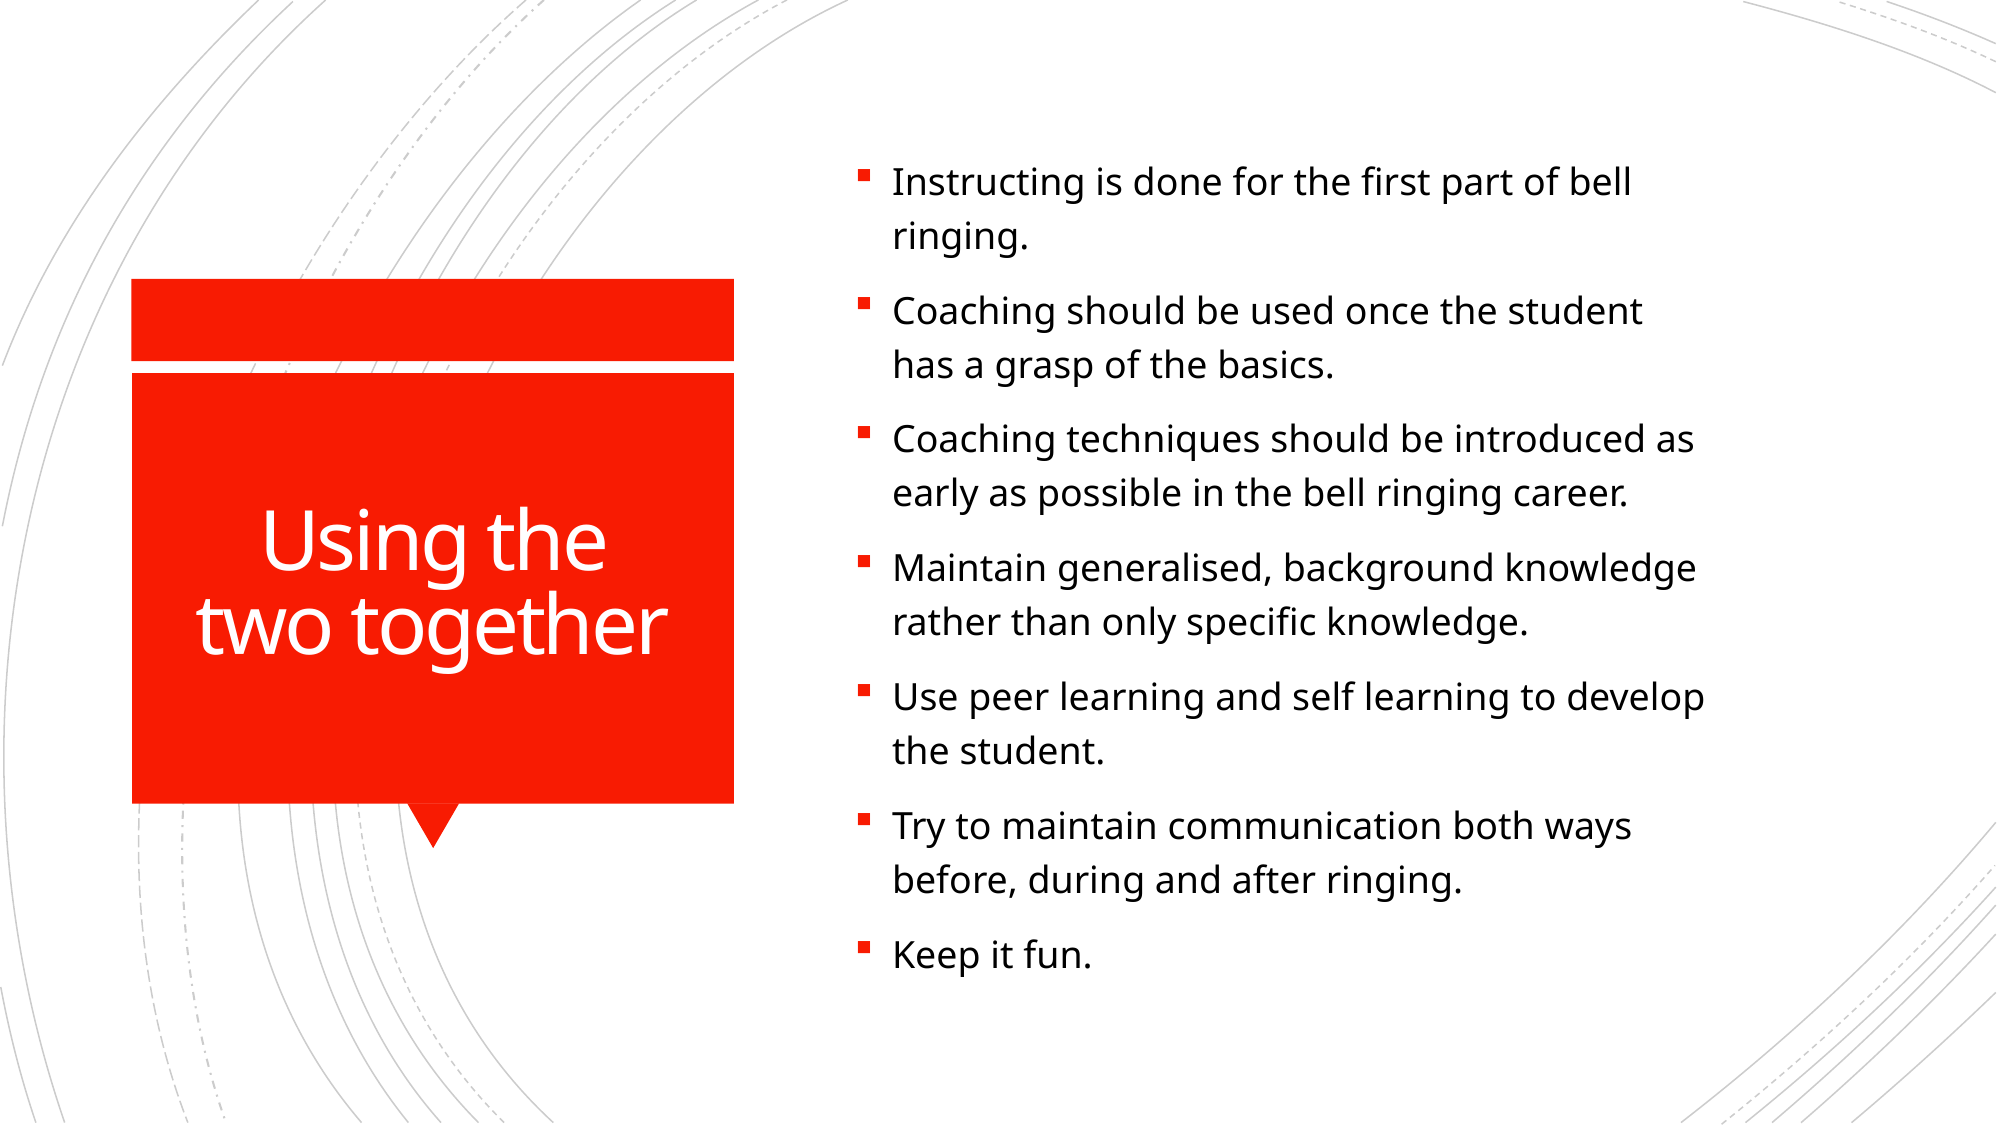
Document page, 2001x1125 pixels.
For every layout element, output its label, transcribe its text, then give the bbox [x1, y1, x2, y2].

list Instructing is done for the first part of bell ringing. Coaching should be used once the student has a grasp of the basics. Coaching techniques should be introduced as early as possible in the bell ringing career. Maintain generalised, background knowledge rather than only specific knowledge. Use peer learning and self learning to develop the student. Try to maintain communication both ways before, during and after ringing. Keep it fun. [839, 131, 1729, 993]
title Using the two together [145, 385, 720, 789]
